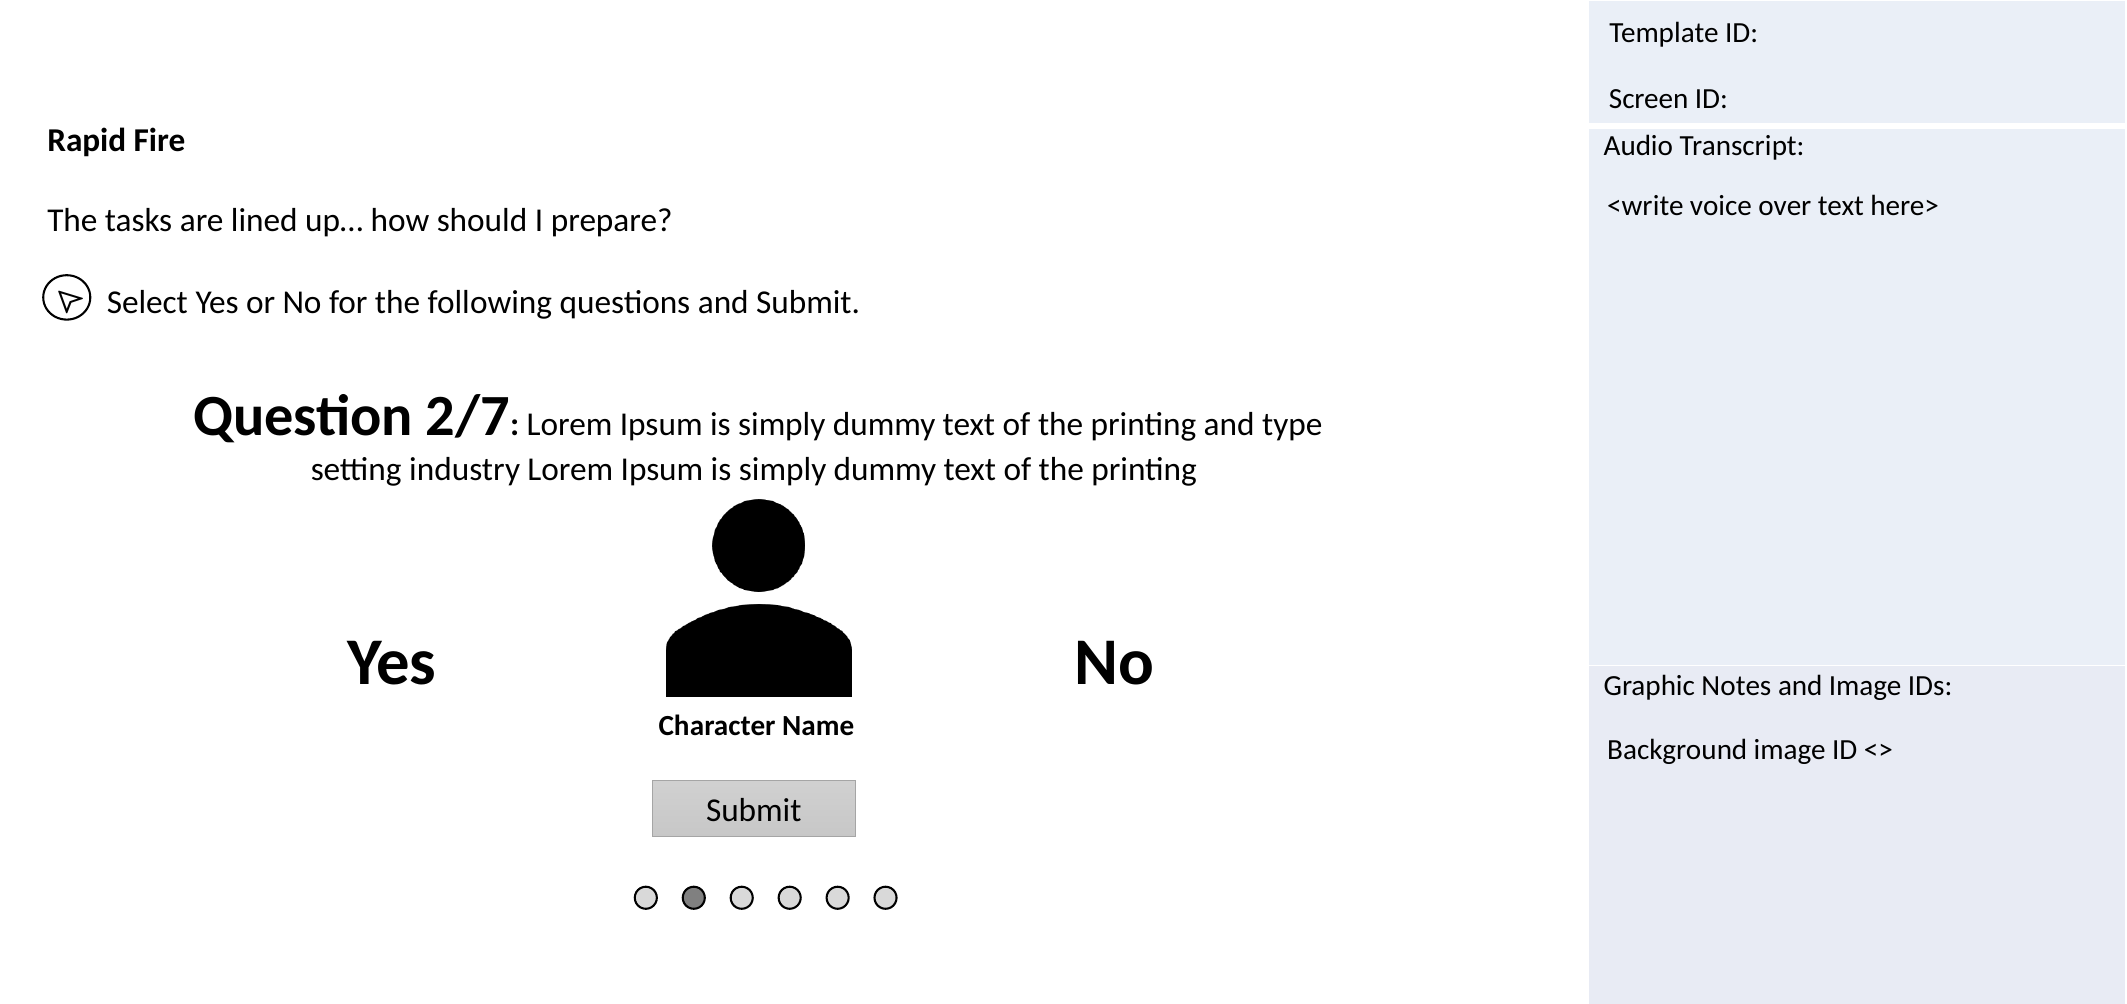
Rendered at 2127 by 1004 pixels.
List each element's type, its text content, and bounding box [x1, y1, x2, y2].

text_box <write voice over text here> [1592, 178, 2126, 229]
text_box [43, 273, 1092, 329]
text_box No [1073, 617, 1244, 699]
text_box Question 2/7: Lorem Ipsum is simply dummy text of the printing and type setting industry Lorem Ipsum is simply dummy text of the printing [170, 369, 1347, 494]
text_box Yes [346, 617, 517, 699]
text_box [634, 886, 897, 909]
text_box Submit [652, 780, 856, 837]
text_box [619, 458, 898, 750]
text_box Background image ID <> [1592, 722, 2126, 773]
text_box Rapid Fire The tasks are lined up… how should I prepare? [46, 117, 1135, 239]
